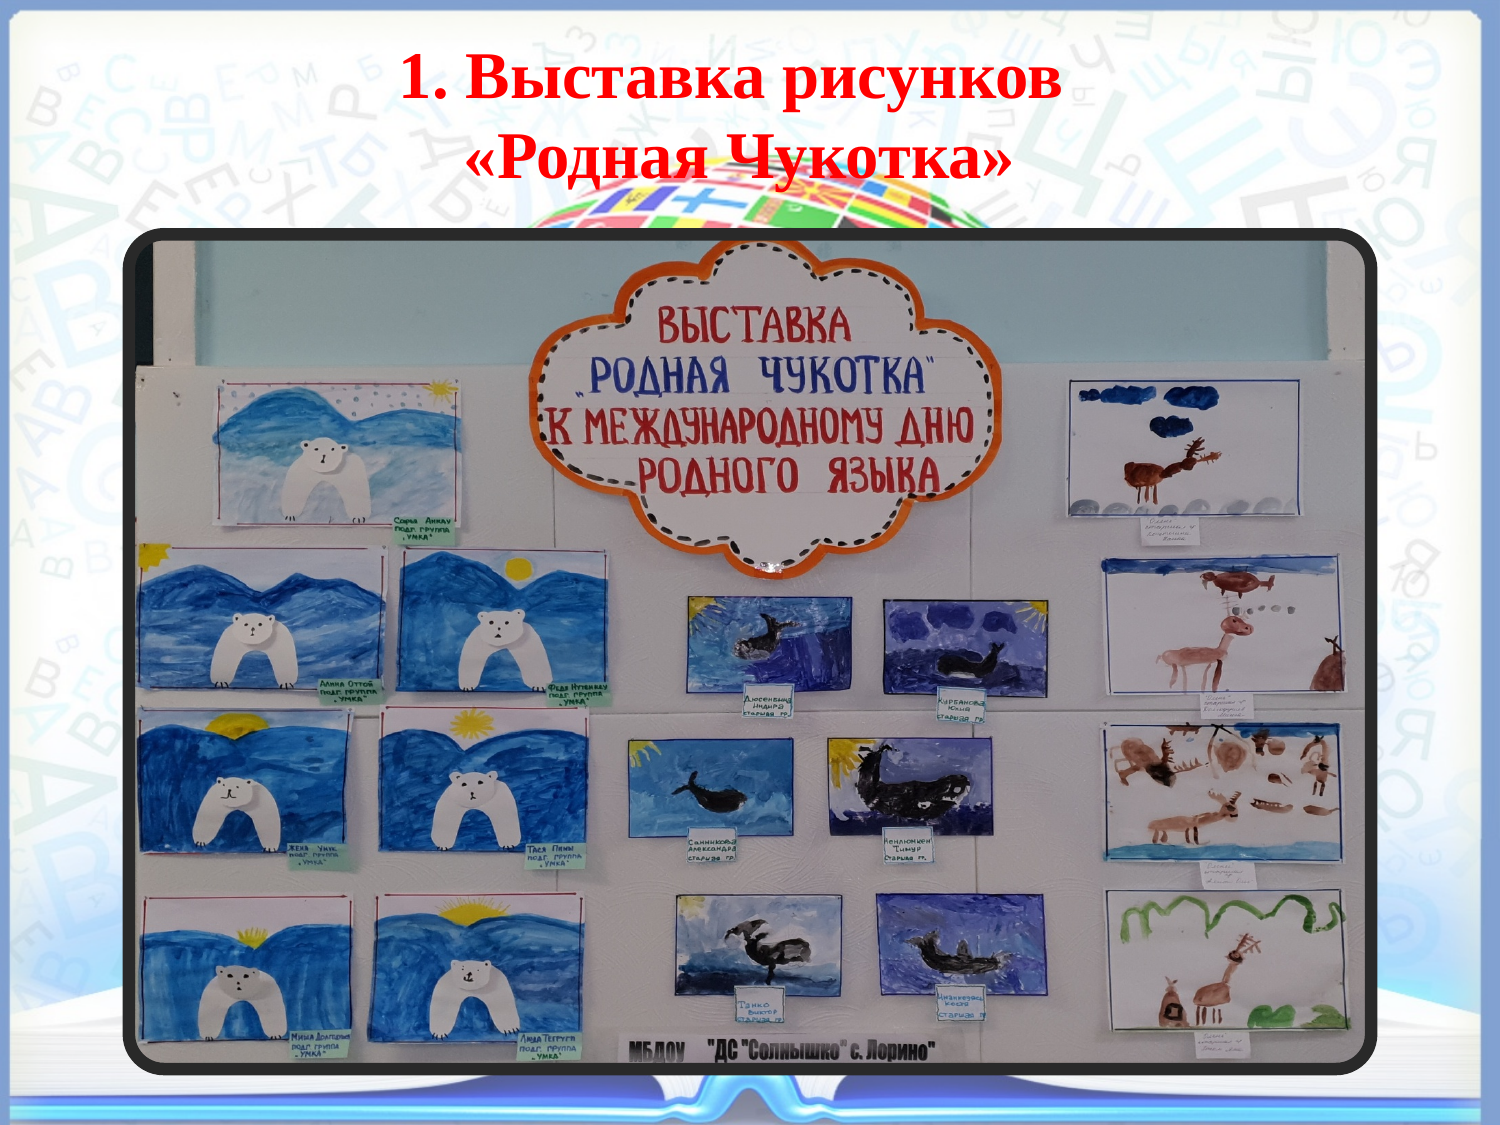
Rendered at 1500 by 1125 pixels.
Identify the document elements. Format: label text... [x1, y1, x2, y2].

title 1. Выставка рисунков «Родная Чукотка» [64, 30, 1416, 193]
picture [128, 234, 1372, 1070]
